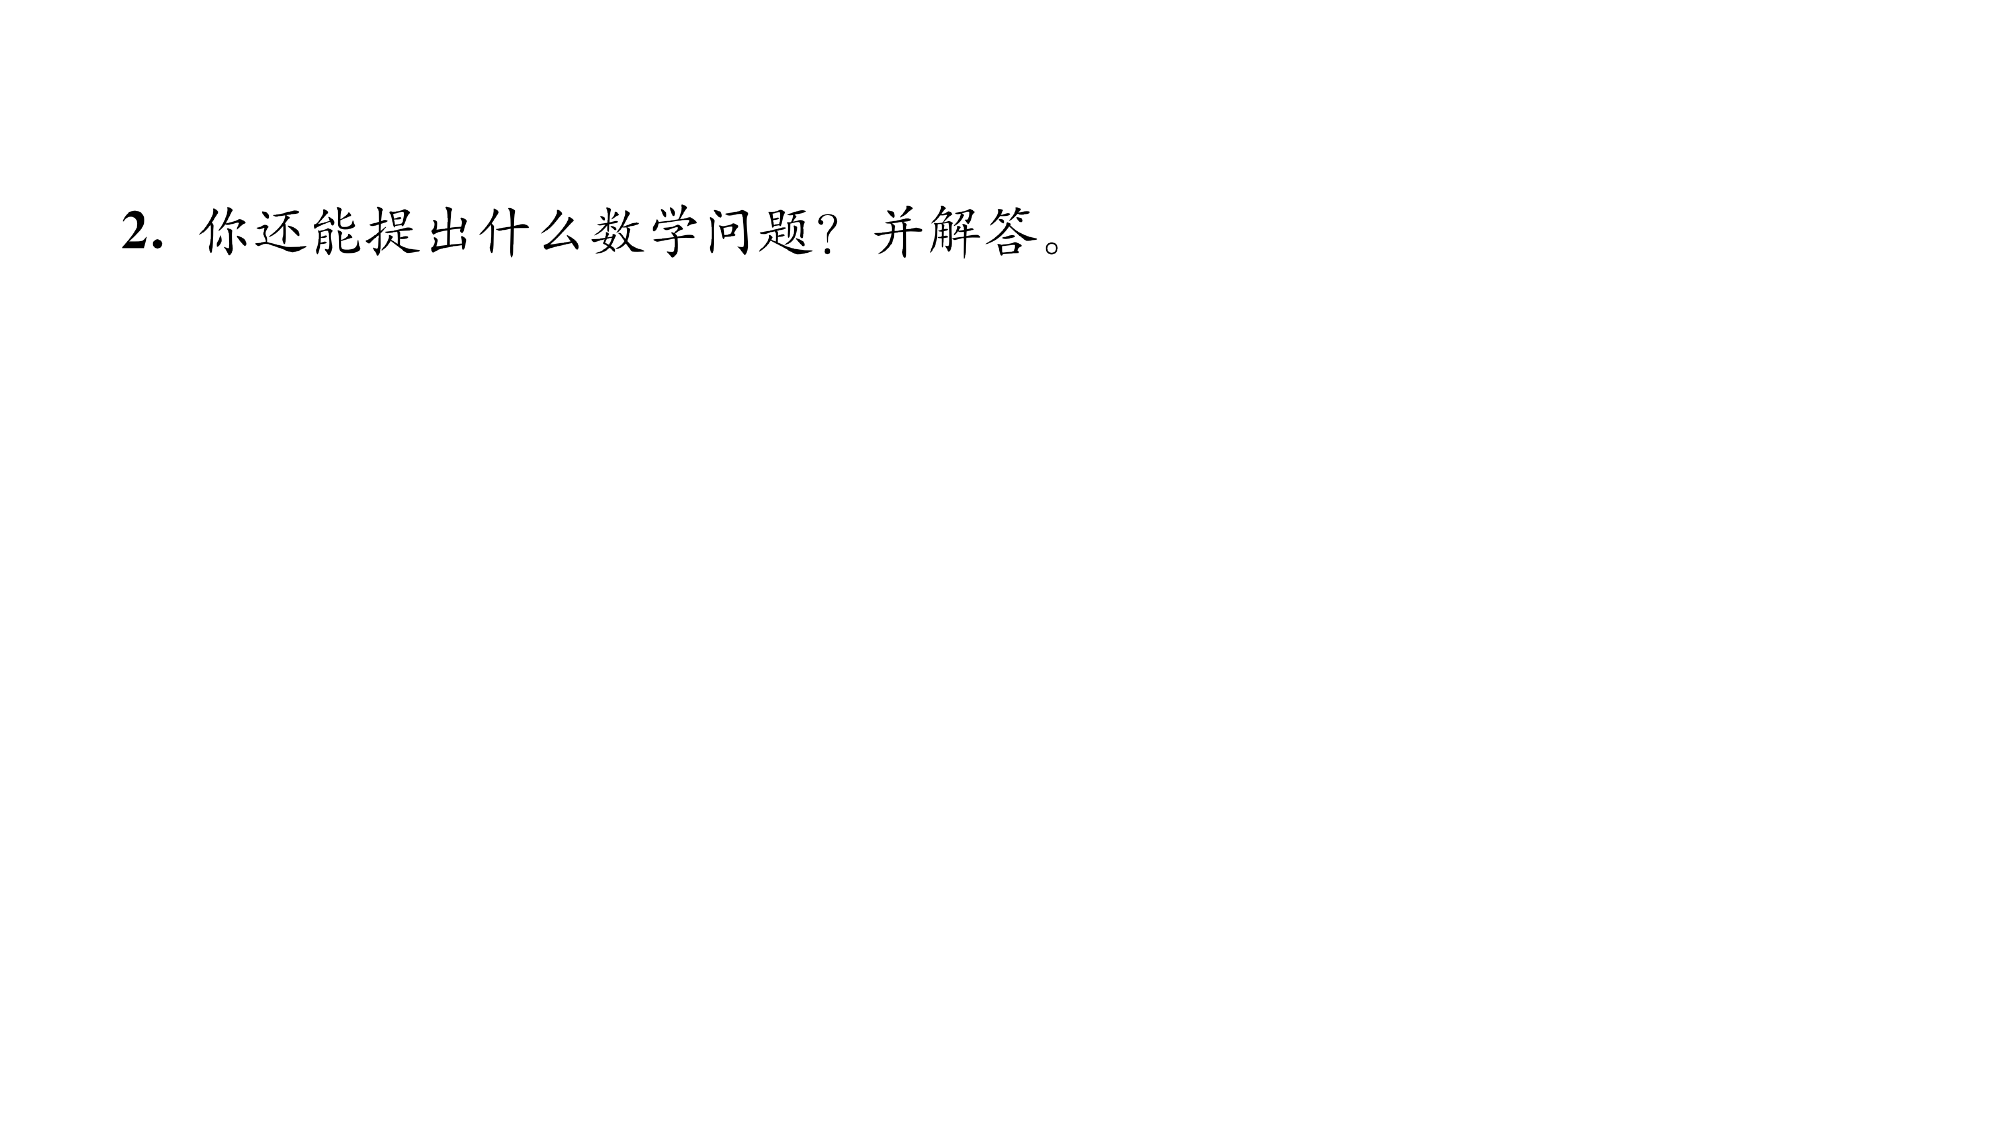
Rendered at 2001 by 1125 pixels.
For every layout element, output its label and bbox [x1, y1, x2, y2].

picture [118, 177, 2000, 617]
